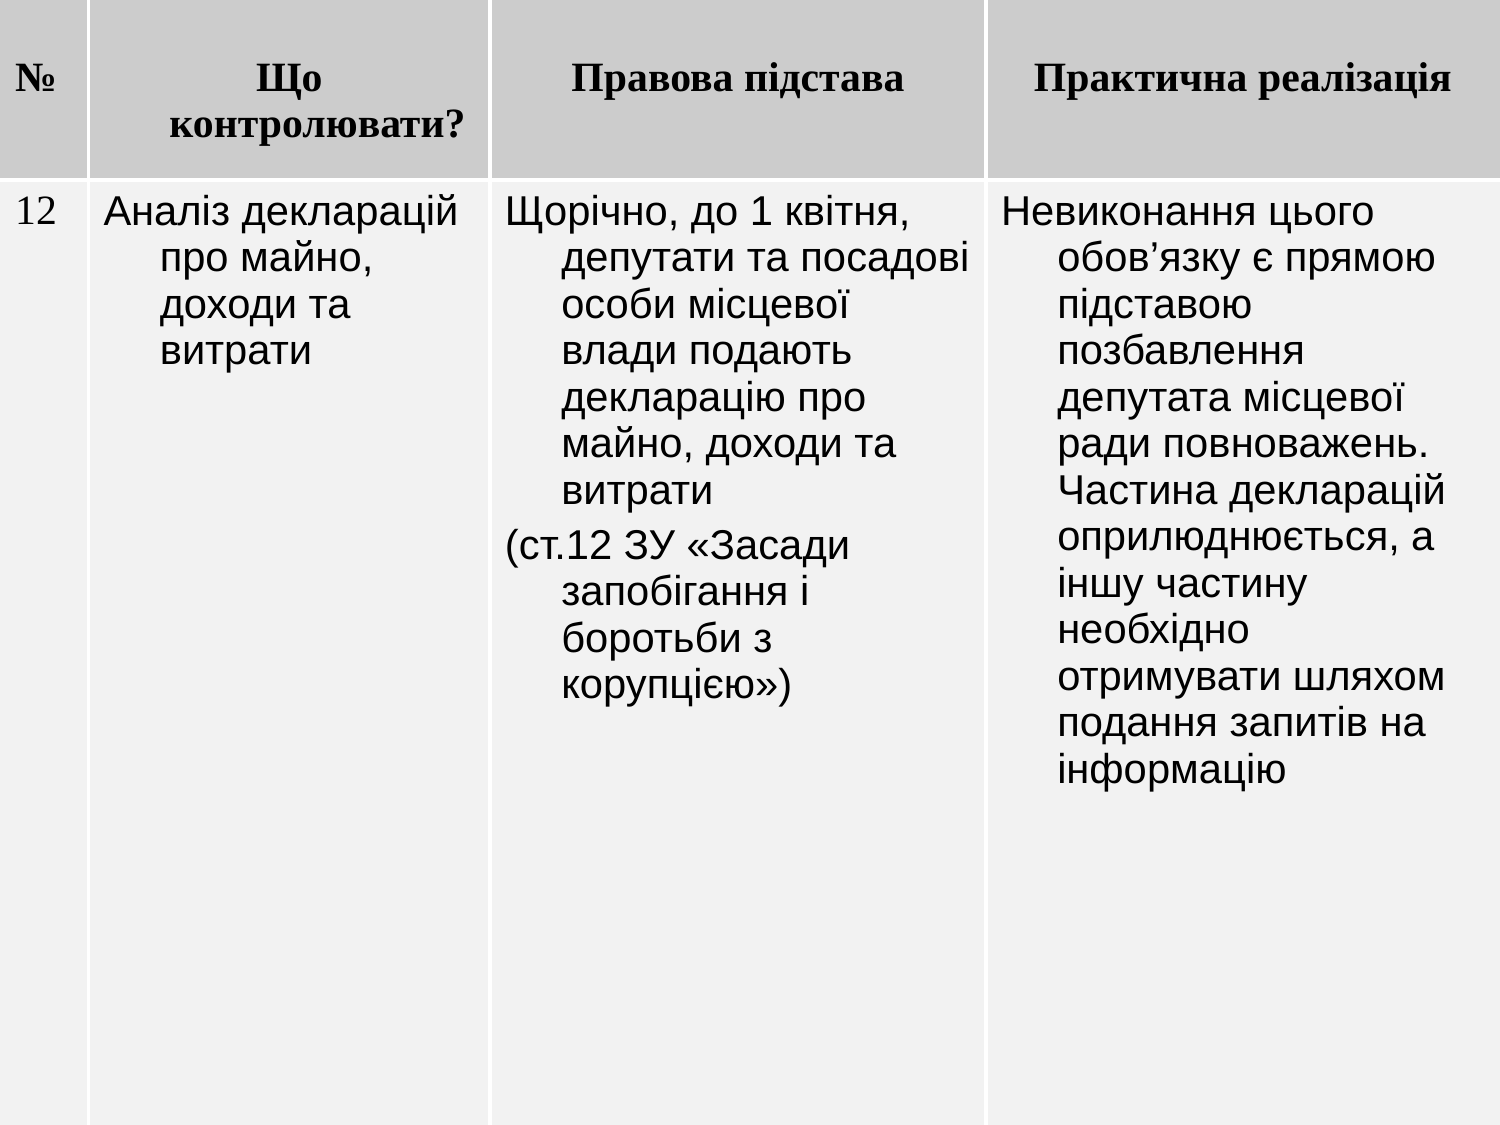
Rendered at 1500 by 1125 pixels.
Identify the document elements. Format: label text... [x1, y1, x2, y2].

table_cell Щорічно, до 1 квітня, депутати та посадові особи місцевої влади подають декларацію про майно, доходи та витрати (ст.12 ЗУ «Засади запобігання і боротьби з корупцією») [492, 182, 984, 1125]
table_header Правова підстава [492, 0, 984, 178]
table_cell Аналіз декларацій про майно, доходи та витрати [90, 182, 488, 1125]
table_cell 12 [0, 182, 87, 1125]
table_header Що контролювати? [90, 0, 488, 178]
table_cell Невиконання цього обов’язку є прямою підставою позбавлення депутата місцевої ради повноважень. Частина декларацій оприлюднюється, а іншу частину необхідно отримувати шляхом подання запитів на інформацію [988, 182, 1500, 1125]
table_header № [0, 0, 87, 178]
table_header Практична реалізація [988, 0, 1500, 178]
